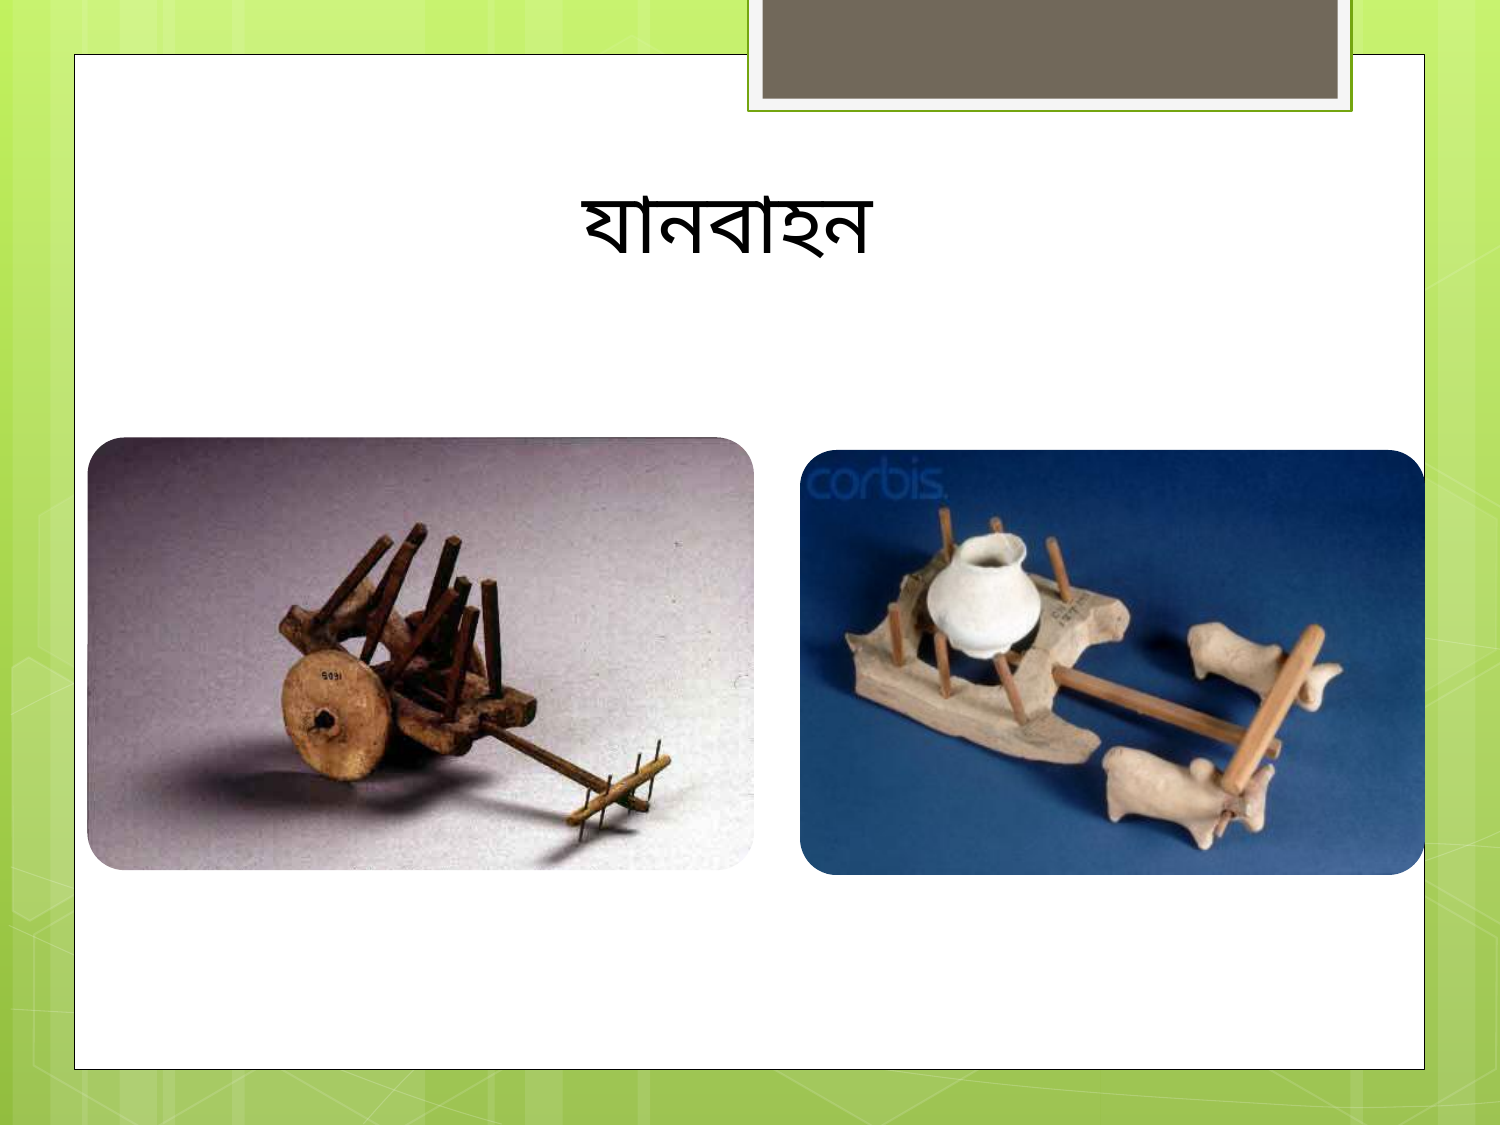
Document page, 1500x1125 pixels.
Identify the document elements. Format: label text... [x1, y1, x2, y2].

text_box যানবাহন [74, 162, 1425, 313]
picture [799, 449, 1426, 876]
picture [87, 437, 755, 871]
